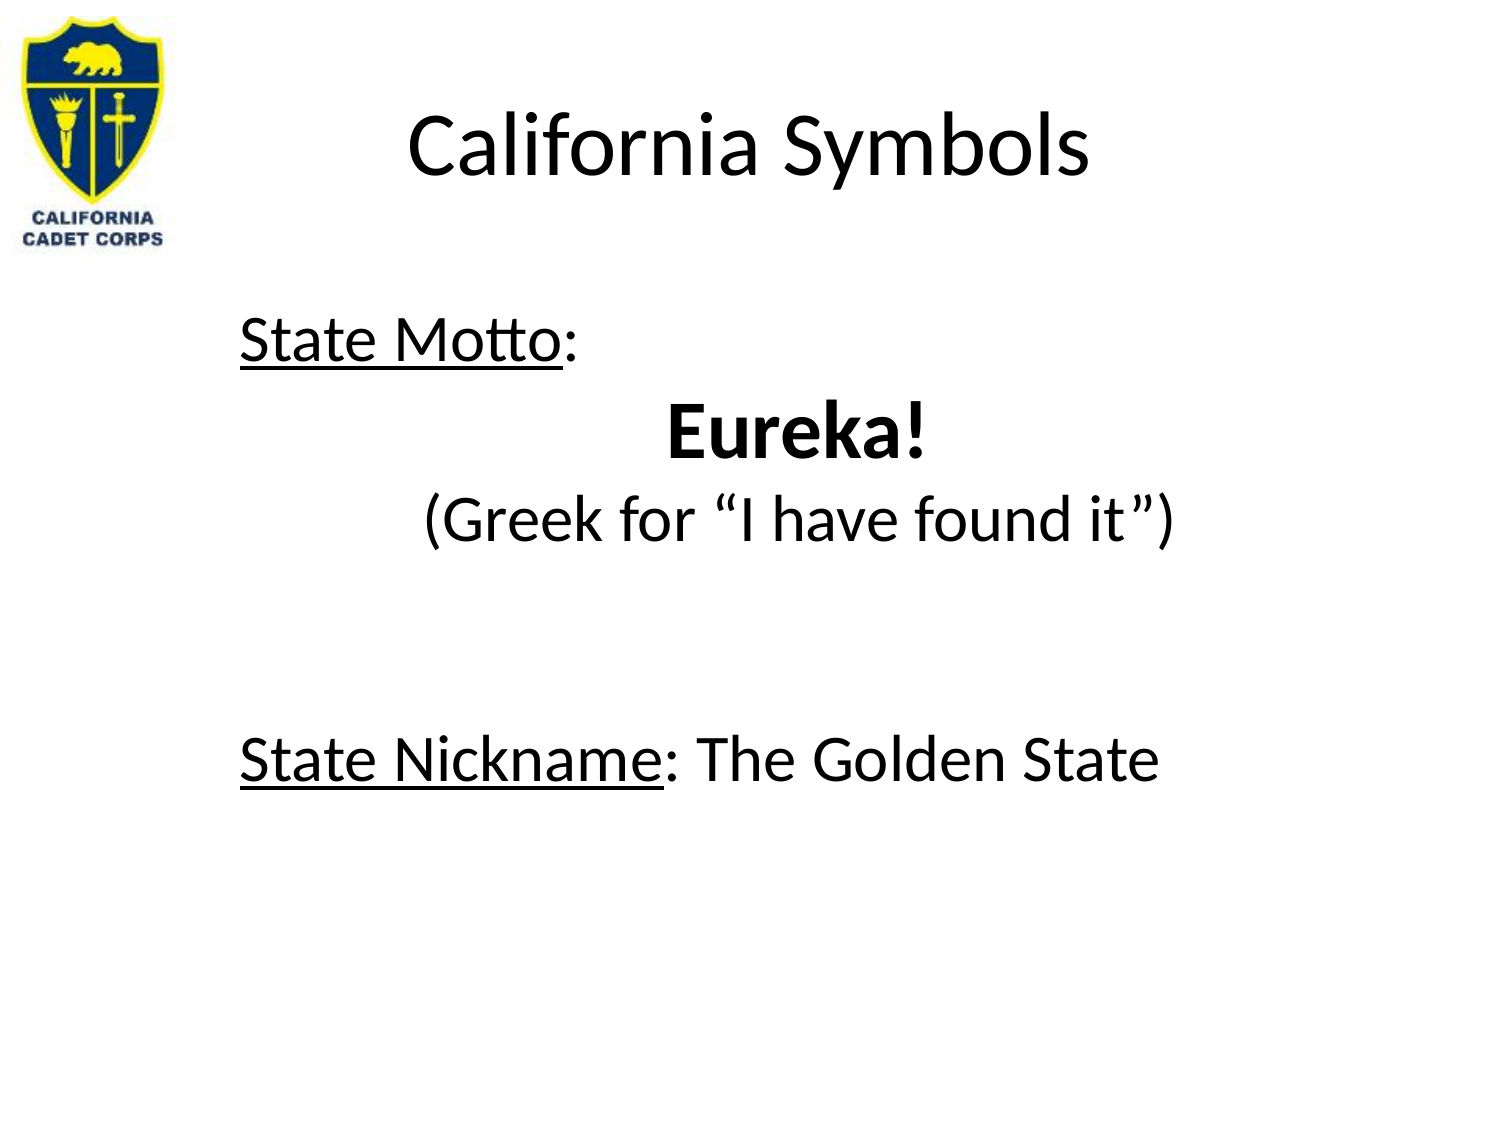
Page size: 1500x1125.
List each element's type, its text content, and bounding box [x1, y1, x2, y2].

text_box State Motto: Eureka! (Greek for “I have found it”) State Nickname: The Golden State [225, 287, 1375, 802]
picture [0, 16, 186, 261]
title California Symbols [162, 45, 1338, 233]
